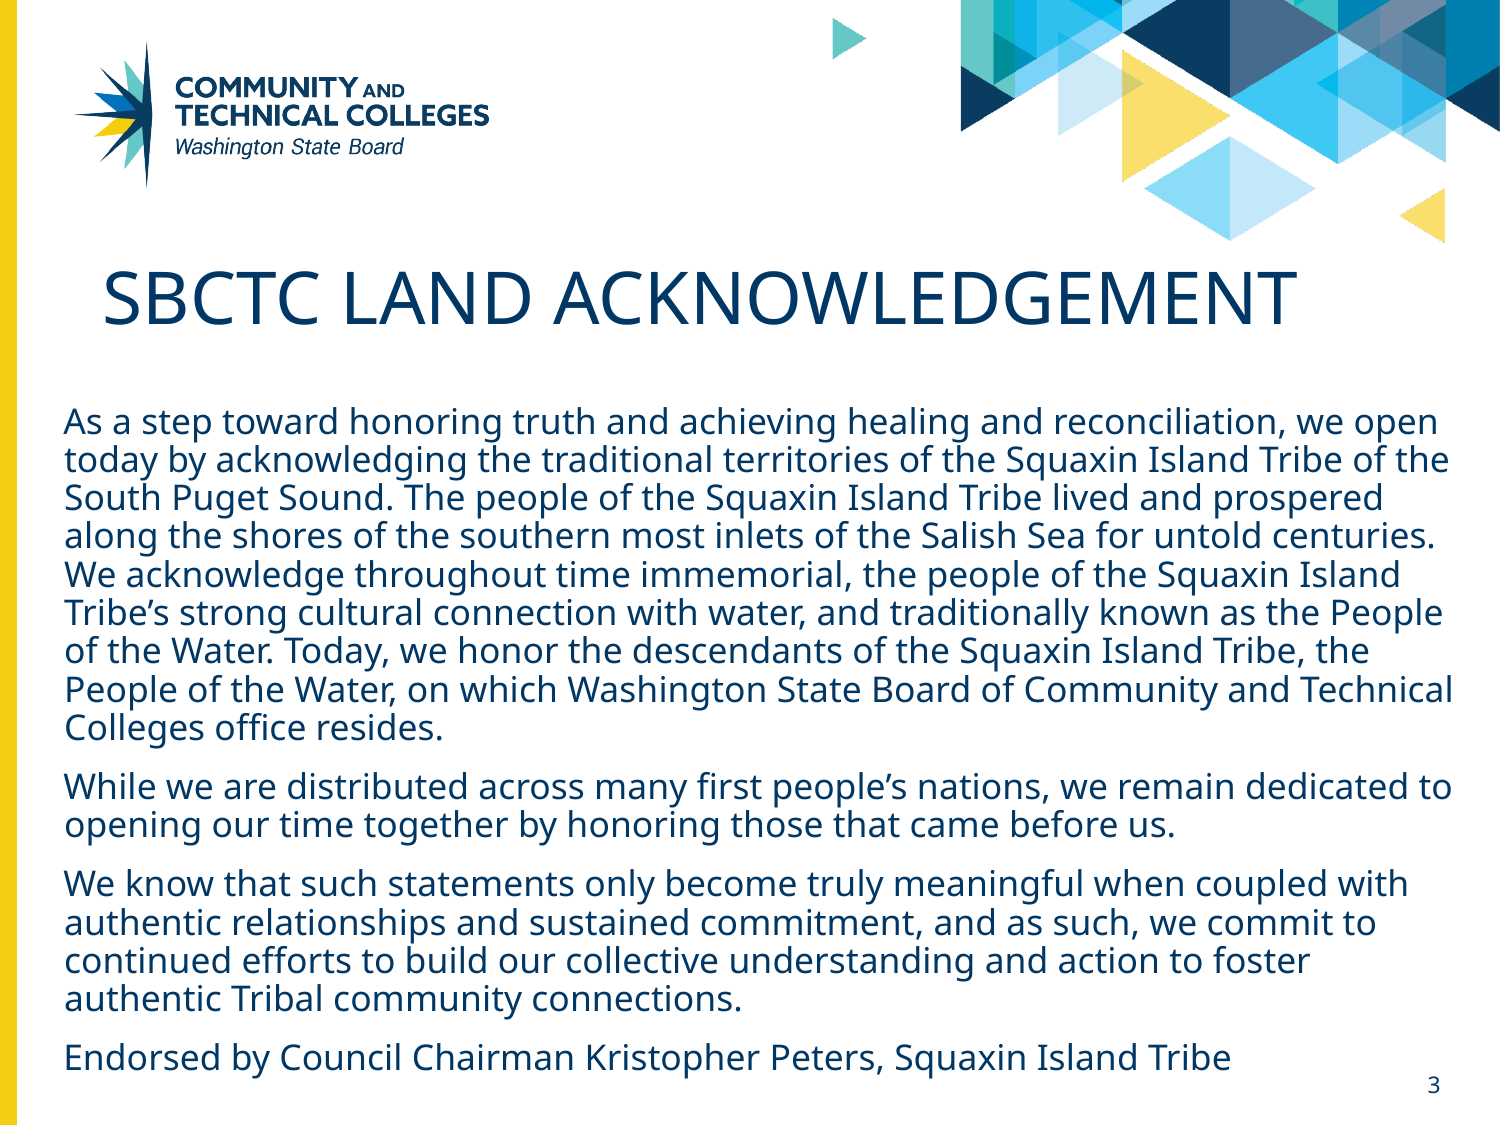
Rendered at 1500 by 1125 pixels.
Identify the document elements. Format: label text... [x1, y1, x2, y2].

slide_number 3 [1378, 1063, 1456, 1103]
picture [17, 25, 557, 228]
picture [832, 0, 1500, 243]
list As a step toward honoring truth and achieving healing and reconciliation, we open today by acknowledging the traditional territories of the Squaxin Island Tribe of the South Puget Sound. The people of the Squaxin Island Tribe lived and prospered along the shores of the southern most inlets of the Salish Sea for untold centuries. We acknowledge throughout time immemorial, the people of the Squaxin Island Tribe’s strong cultural connection with water, and traditionally known as the People of the Water. Today, we honor the descendants of the Squaxin Island Tribe, the People of the Water, on which Washington State Board of Community and Technical Colleges office resides. While we are distributed across many first people’s nations, we remain dedicated to opening our time together by honoring those that came before us. We know that such statements only become truly meaningful when coupled with authentic relationships and sustained commitment, and as such, we commit to continued efforts to build our collective understanding and action to foster authentic Tribal community connections. Endorsed by Council Chairman Kristopher Peters, Squaxin Island Tribe [42, 396, 1476, 1013]
title Sbctc Land acknowledgement [88, 254, 1456, 385]
